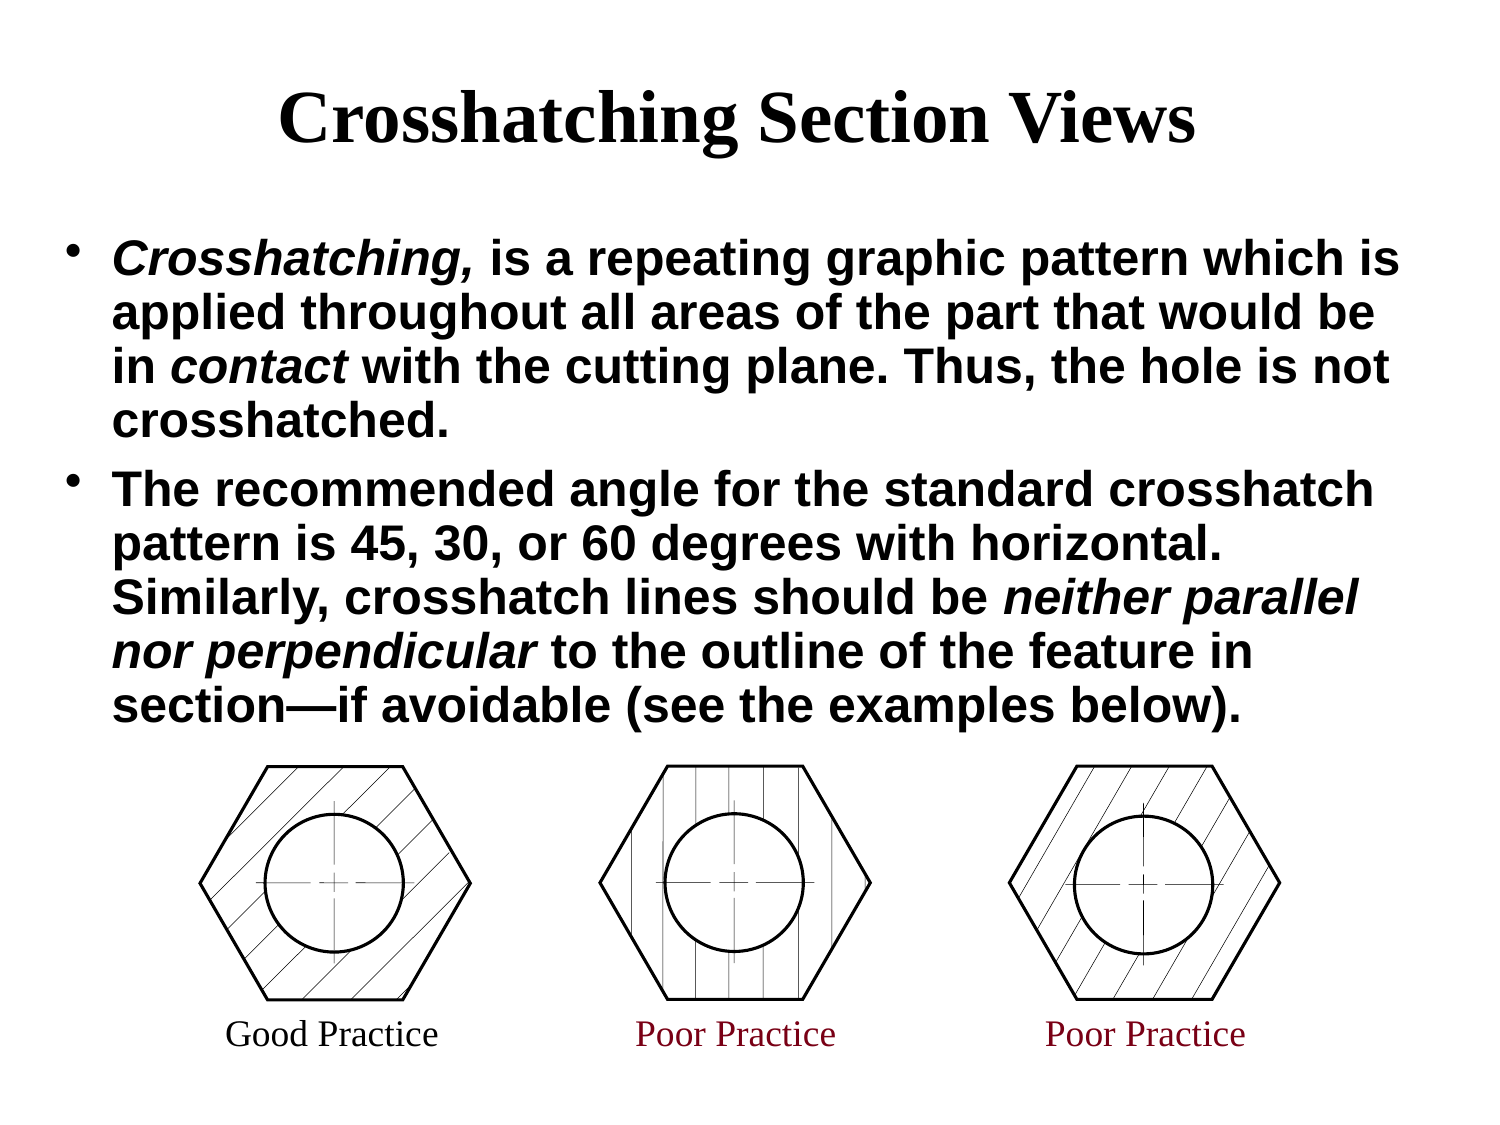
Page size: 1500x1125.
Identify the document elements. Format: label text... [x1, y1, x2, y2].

text_box Good Practice [210, 1008, 454, 1061]
title Crosshatching Section Views [99, 24, 1375, 213]
text_box [1074, 893, 1213, 954]
list Crosshatching, is a repeating graphic pattern which is applied throughout all areas of the part that would be in contact with the cutting plane. Thus, the hole is not crosshatched. The recommended angle for the standard crosshatch pattern is 45, 30, or 60 degrees with horizontal. Similarly, crosshatch lines should be neither parallel nor perpendicular to the outline of the feature in section—if avoidable (see the examples below). [50, 224, 1438, 675]
text_box [1074, 816, 1213, 883]
text_box Poor Practice [620, 1008, 852, 1061]
text_box [1009, 766, 1280, 1000]
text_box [586, 765, 880, 1000]
text_box Poor Practice [1030, 1001, 1262, 1061]
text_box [199, 765, 471, 1001]
